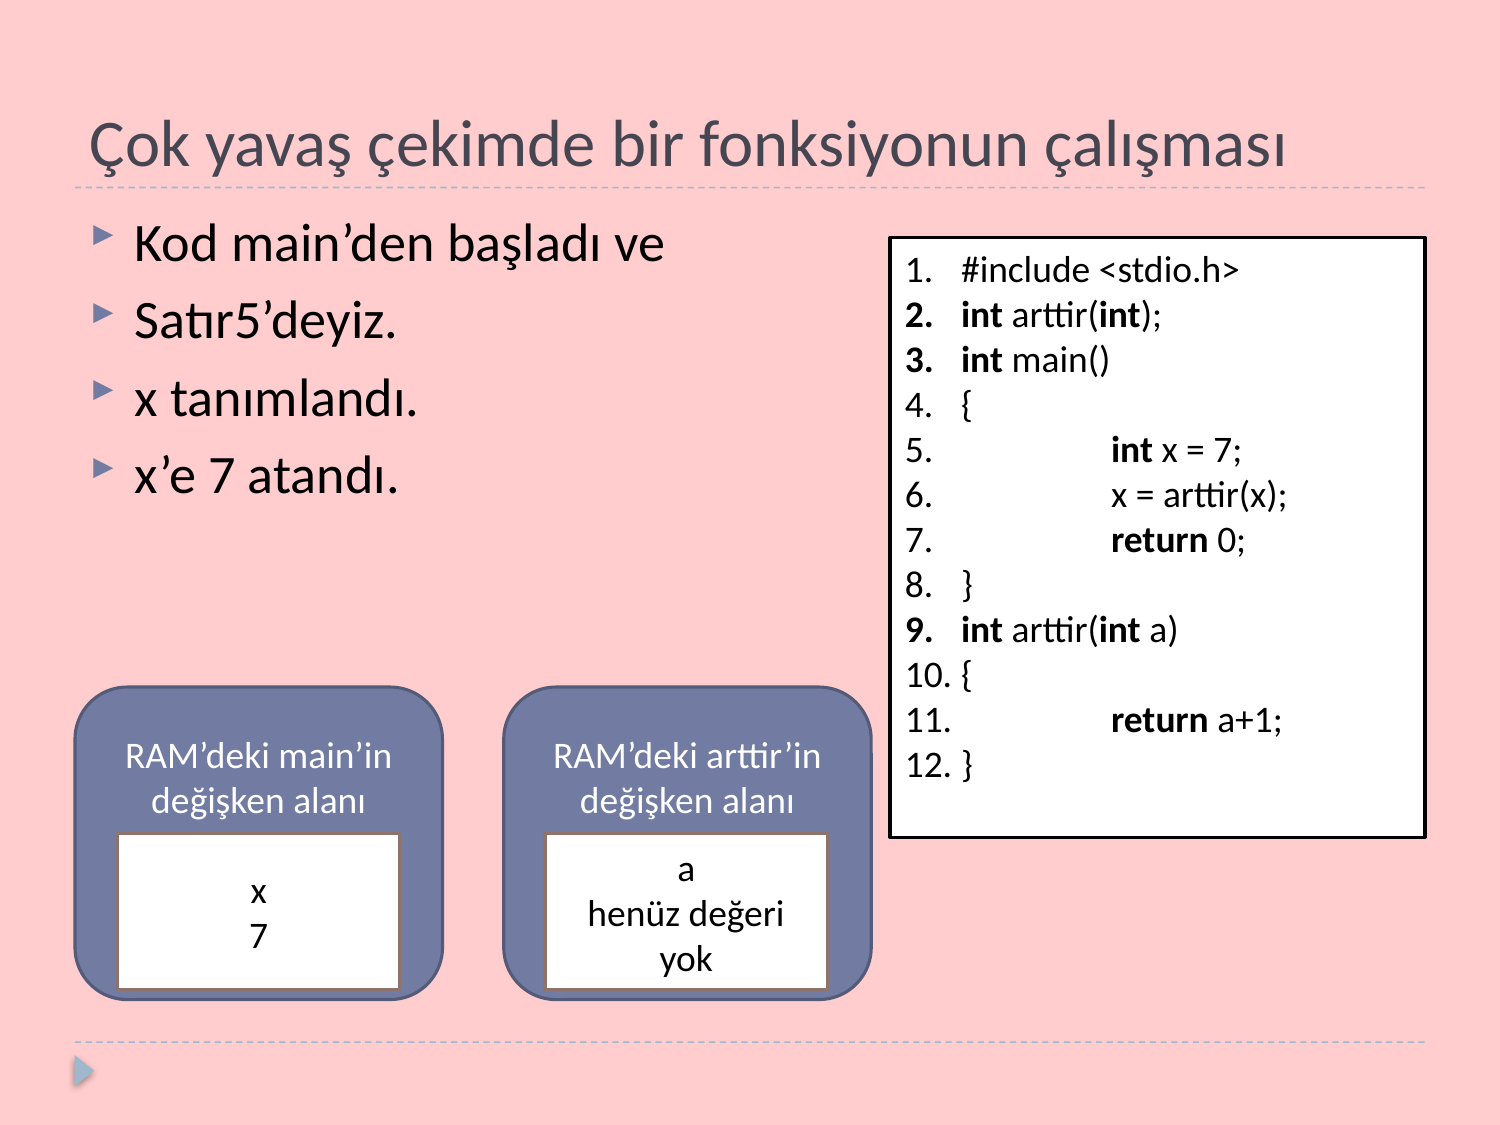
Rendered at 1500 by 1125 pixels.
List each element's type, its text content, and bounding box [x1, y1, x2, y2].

text_box RAM’deki arttir’in değişken alanı [502, 685, 873, 1002]
text_box x 7 [116, 832, 401, 991]
title Çok yavaş çekimde bir fonksiyonun çalışması [75, 24, 1425, 188]
text_box RAM’deki main’in değişken alanı [73, 685, 445, 1002]
text_box a henüz değeri yok [543, 832, 829, 991]
text_box #include <stdio.h> int arttir(int); int main() { int x = 7; x = arttir(x); return 0; } int arttir(int a) { return a+1; } [888, 236, 1427, 839]
list Kod main’den başladı ve Satır5’deyiz. x tanımlandı. x’e 7 atandı. [75, 200, 1425, 1010]
